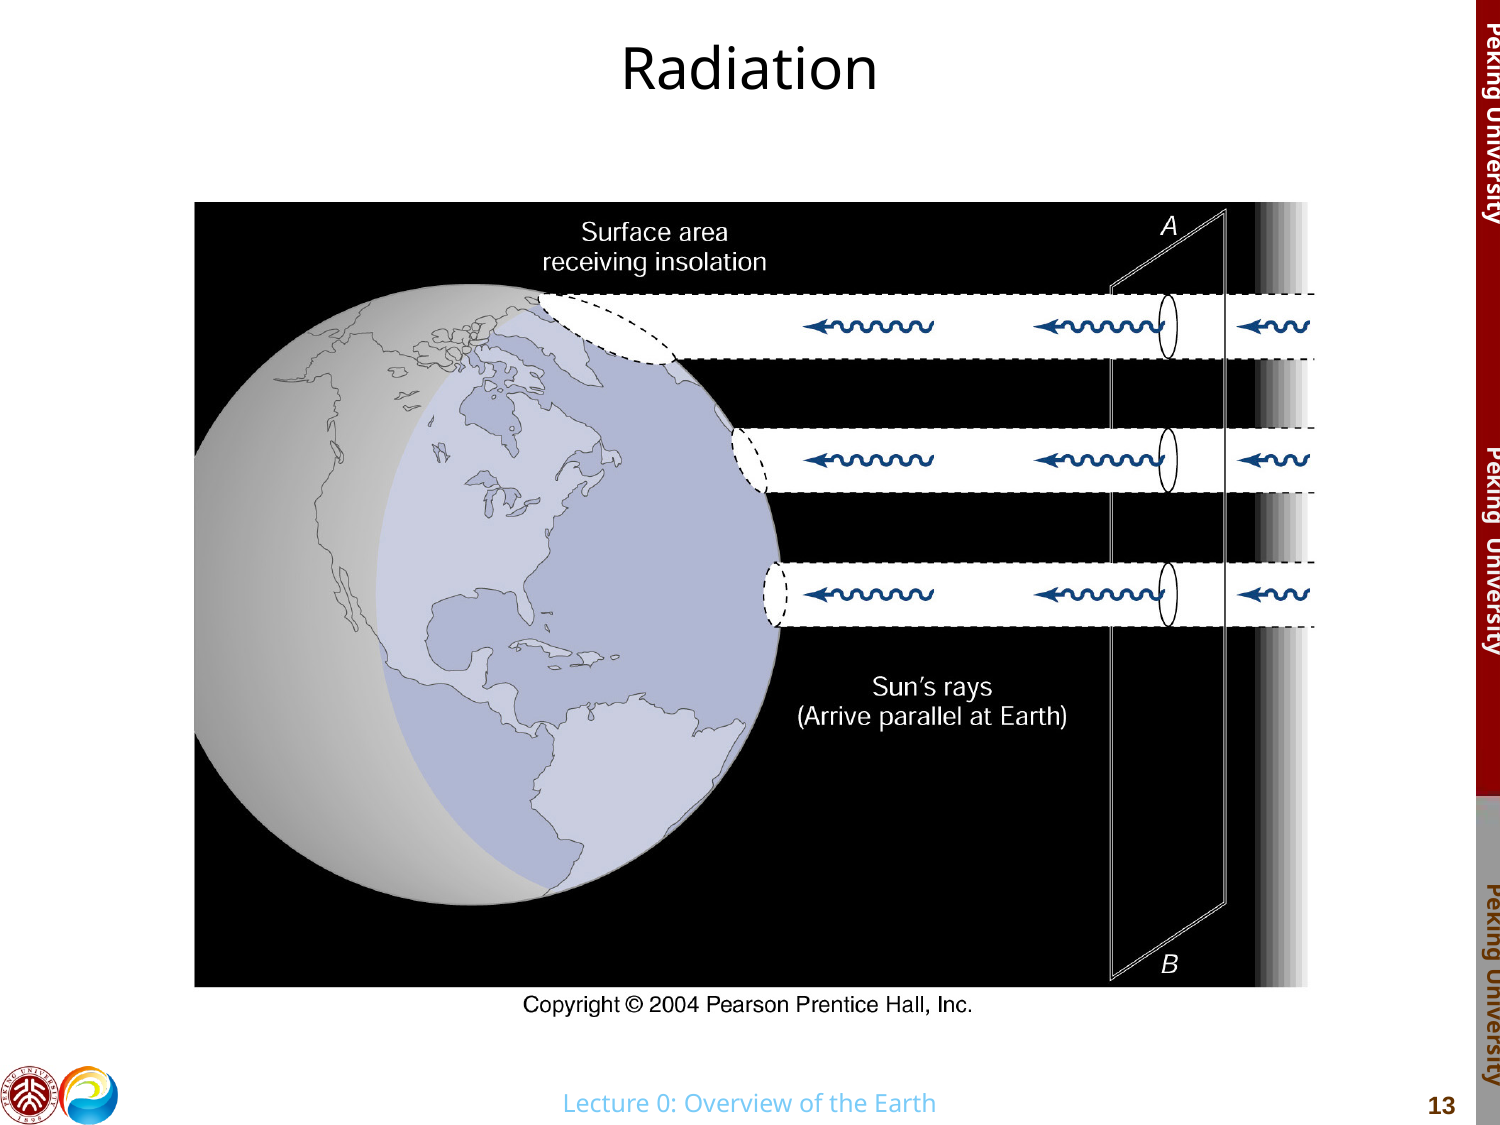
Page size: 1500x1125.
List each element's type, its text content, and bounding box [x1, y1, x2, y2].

picture [1476, 0, 1500, 1125]
title Radiation [111, 30, 1388, 103]
picture [1490, 215, 1500, 220]
picture [1489, 515, 1497, 520]
picture [1489, 952, 1497, 957]
picture [0, 1065, 118, 1125]
picture [1490, 111, 1500, 118]
picture [1490, 1077, 1500, 1082]
picture [1490, 1011, 1500, 1016]
picture [1490, 150, 1500, 155]
picture [1490, 580, 1500, 585]
picture [1490, 646, 1500, 651]
picture [1489, 91, 1497, 96]
picture [1490, 973, 1500, 980]
picture [1490, 542, 1500, 549]
picture [186, 195, 1323, 1021]
